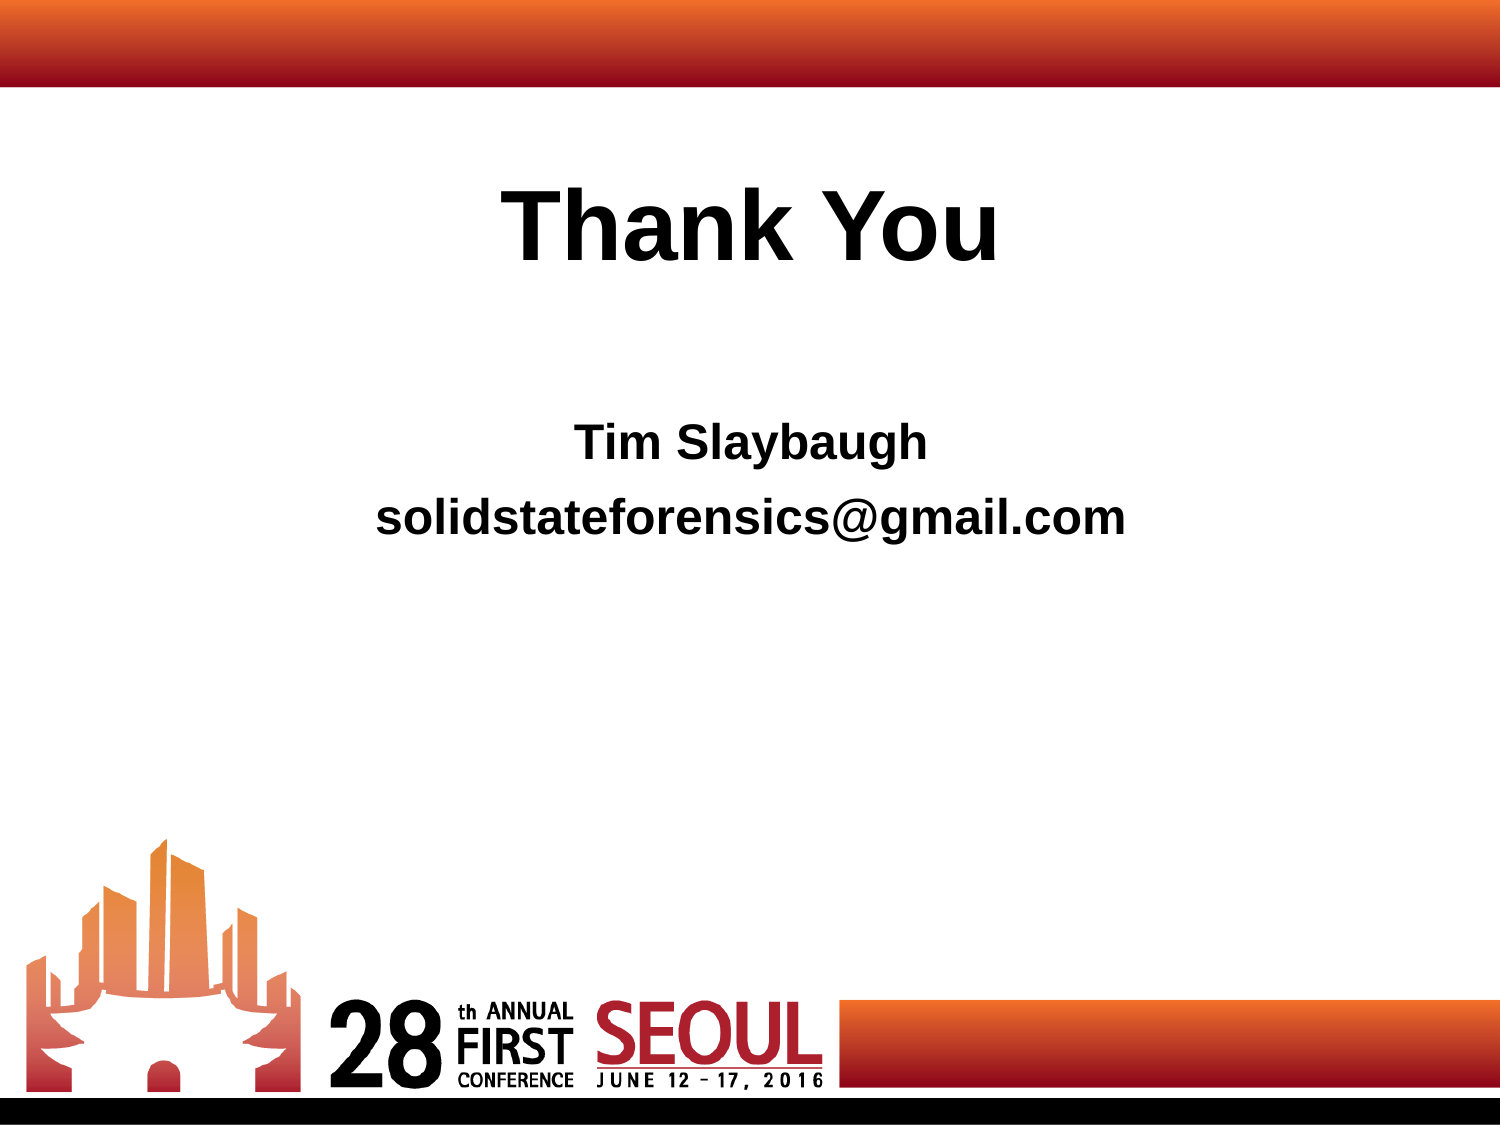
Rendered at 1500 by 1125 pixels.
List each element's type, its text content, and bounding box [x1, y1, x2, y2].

list Tim Slaybaugh solidstateforensics@gmail.com [55, 408, 1447, 791]
title Thank You [55, 166, 1447, 299]
picture [0, 0, 1500, 1125]
